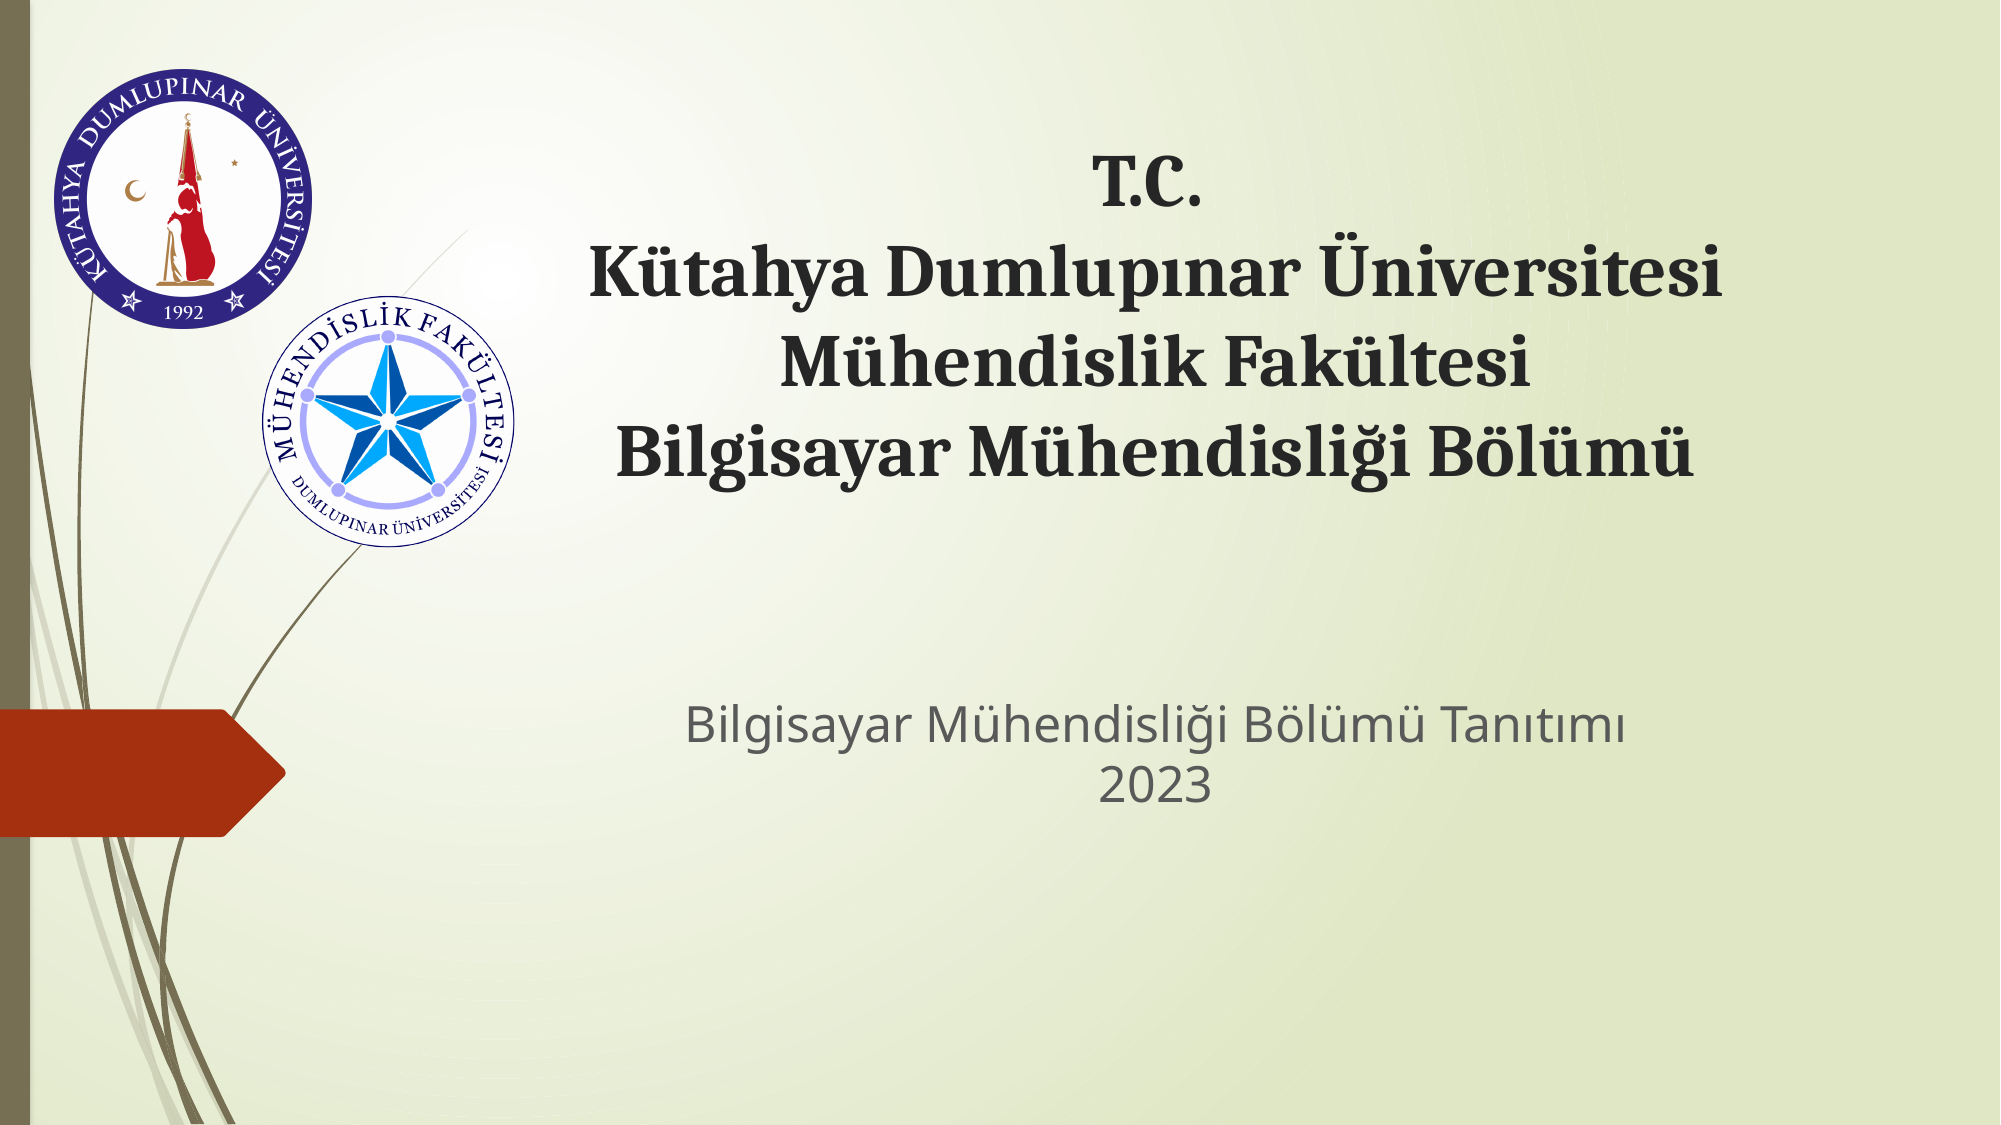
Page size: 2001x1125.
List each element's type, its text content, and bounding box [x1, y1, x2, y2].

subtitle Bilgisayar Mühendisliği Bölümü Tanıtımı 2023 [424, 684, 1888, 870]
picture [54, 69, 526, 559]
title T.C. Kütahya Dumlupınar Üniversitesi Mühendislik Fakültesi Bilgisayar Mühendisliği Bölümü [424, 88, 1888, 499]
